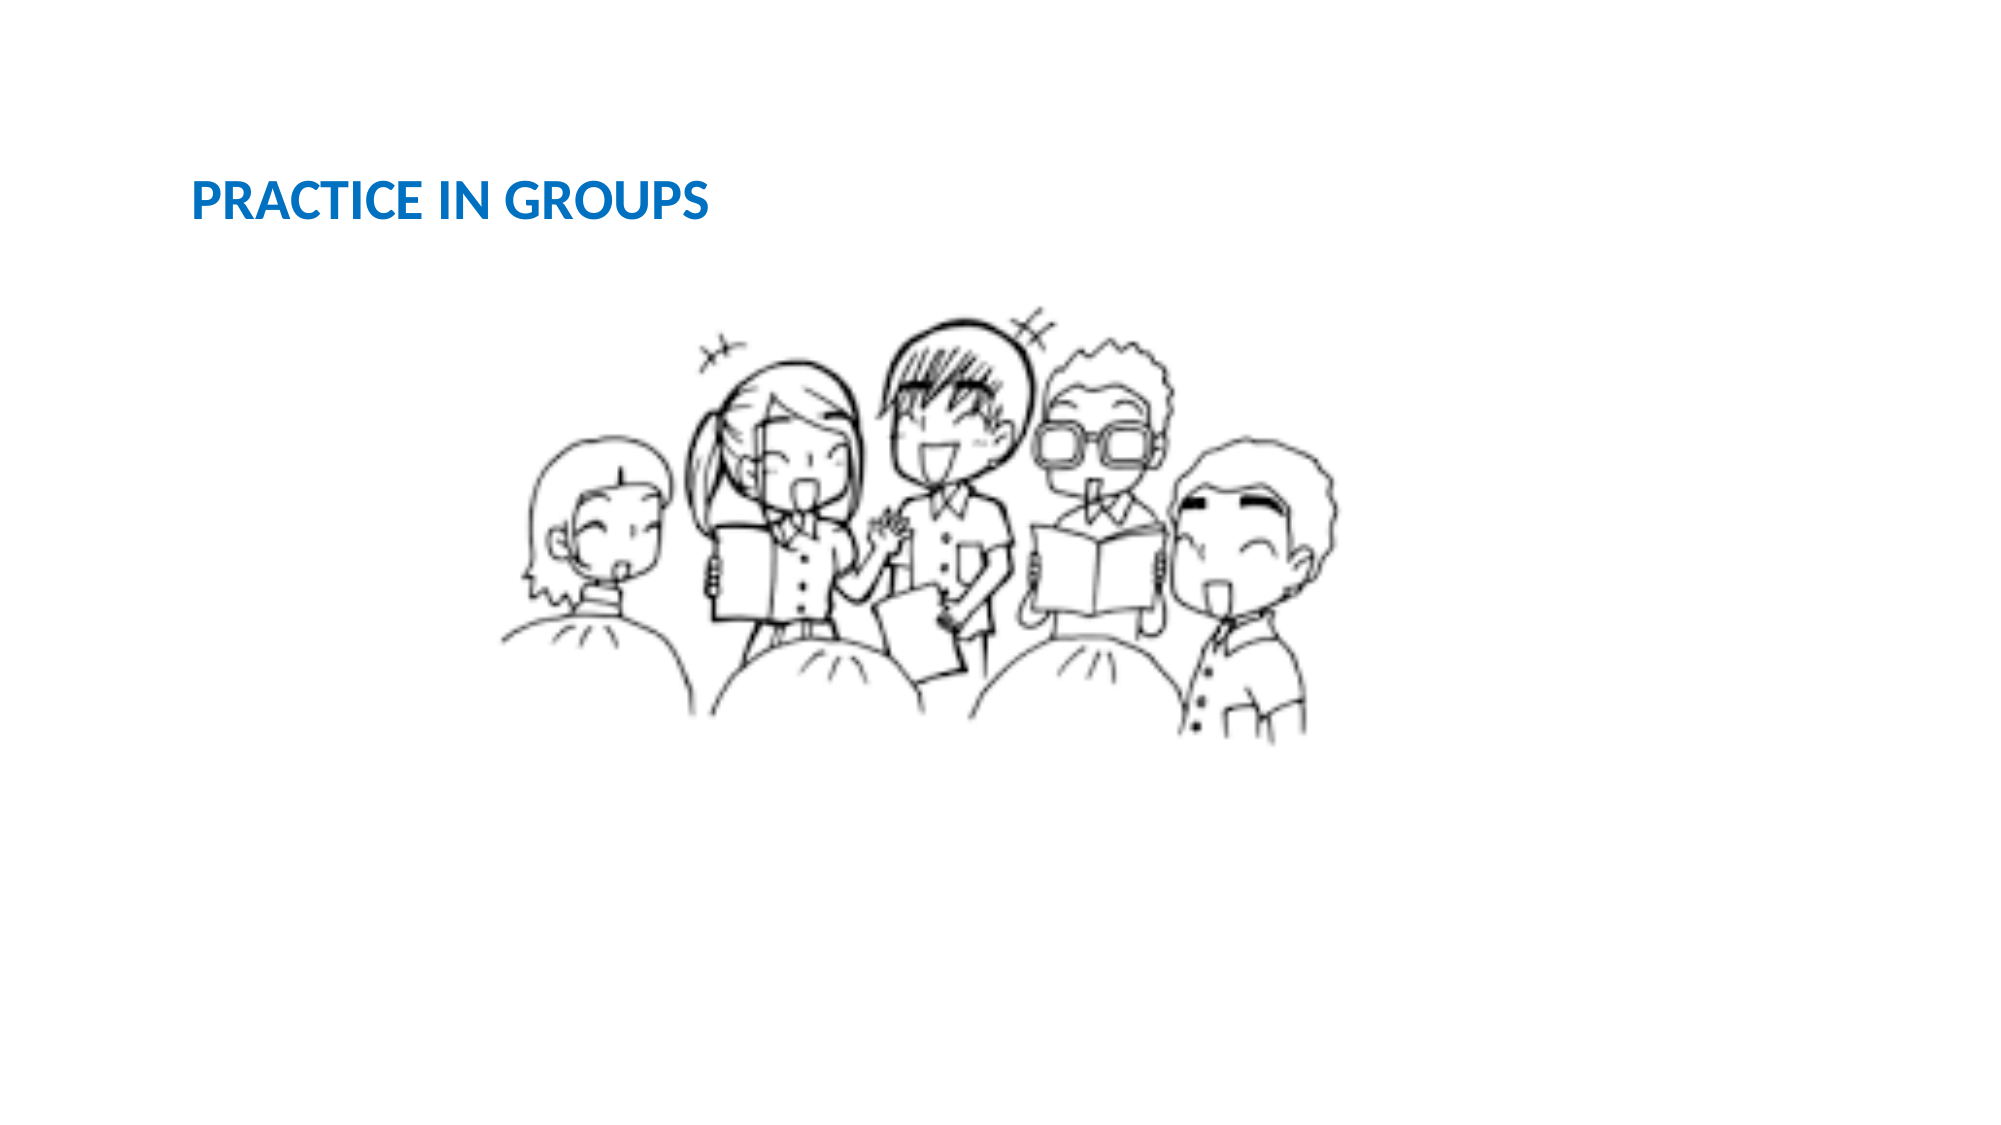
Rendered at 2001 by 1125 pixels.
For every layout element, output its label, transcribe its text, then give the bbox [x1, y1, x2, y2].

text_box PRACTICE IN GROUPS [177, 154, 484, 239]
picture [484, 91, 1358, 965]
